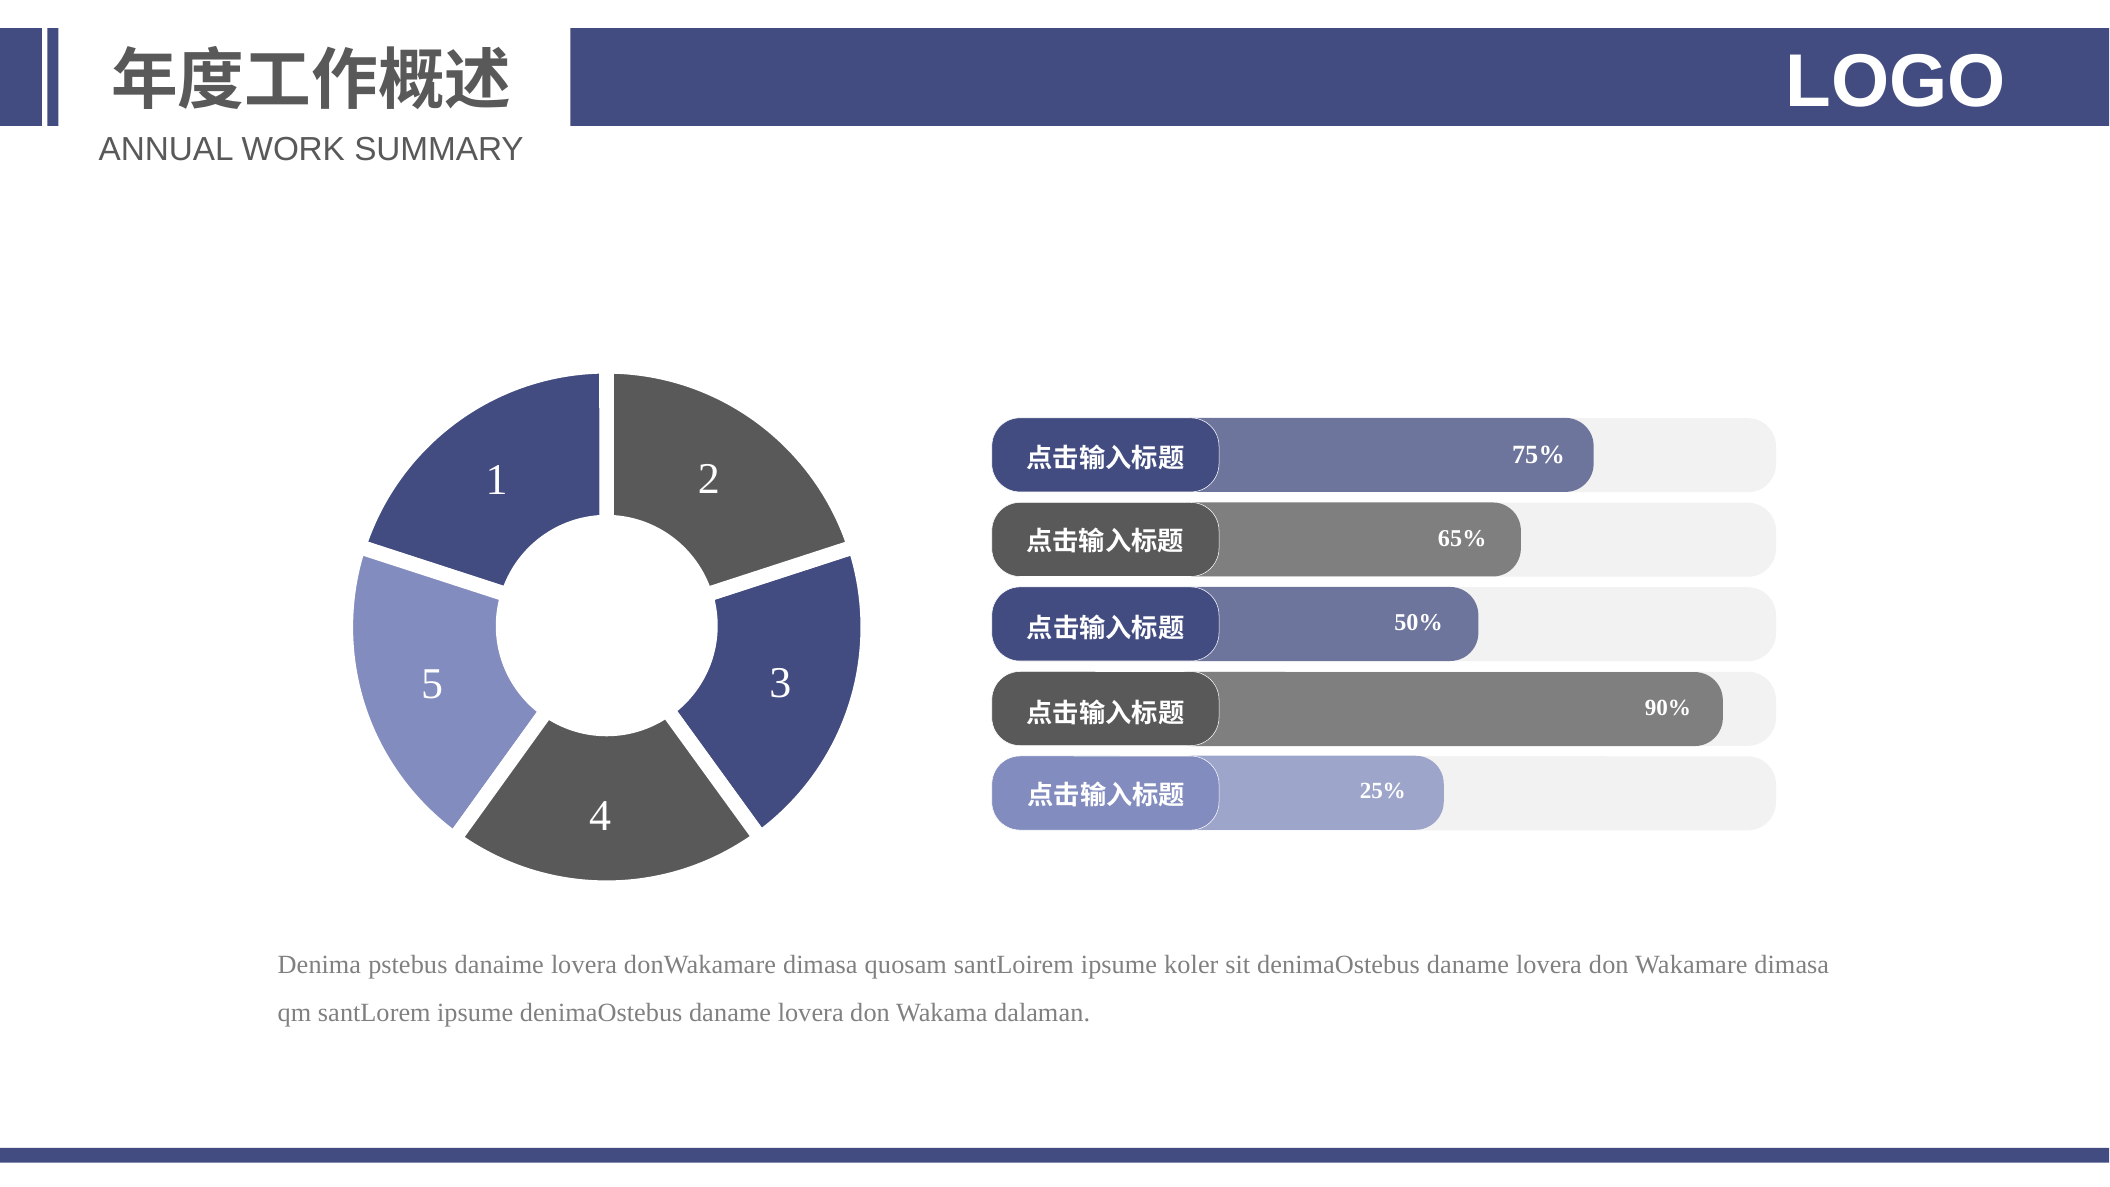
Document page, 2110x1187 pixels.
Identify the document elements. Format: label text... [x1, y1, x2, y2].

text_box LOGO [1739, 31, 2053, 122]
text_box Denima pstebus danaime lovera donWakamare dimasa quosam santLoirem ipsume koler sit denimaOstebus daname lovera don Wakamare dimasa qm santLorem ipsume denimaOstebus daname lovera don Wakama dalaman. [262, 924, 1845, 1034]
text_box [0, 1147, 2110, 1164]
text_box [667, 546, 868, 838]
text_box 年度工作概述 [96, 28, 527, 119]
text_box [358, 366, 606, 595]
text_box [606, 366, 855, 596]
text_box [1220, 418, 1776, 831]
text_box [46, 27, 59, 127]
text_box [991, 417, 1220, 831]
text_box [569, 27, 2110, 127]
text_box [454, 709, 760, 897]
text_box ANNUAL WORK SUMMARY [83, 119, 540, 175]
text_box [0, 27, 43, 127]
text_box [345, 546, 548, 839]
